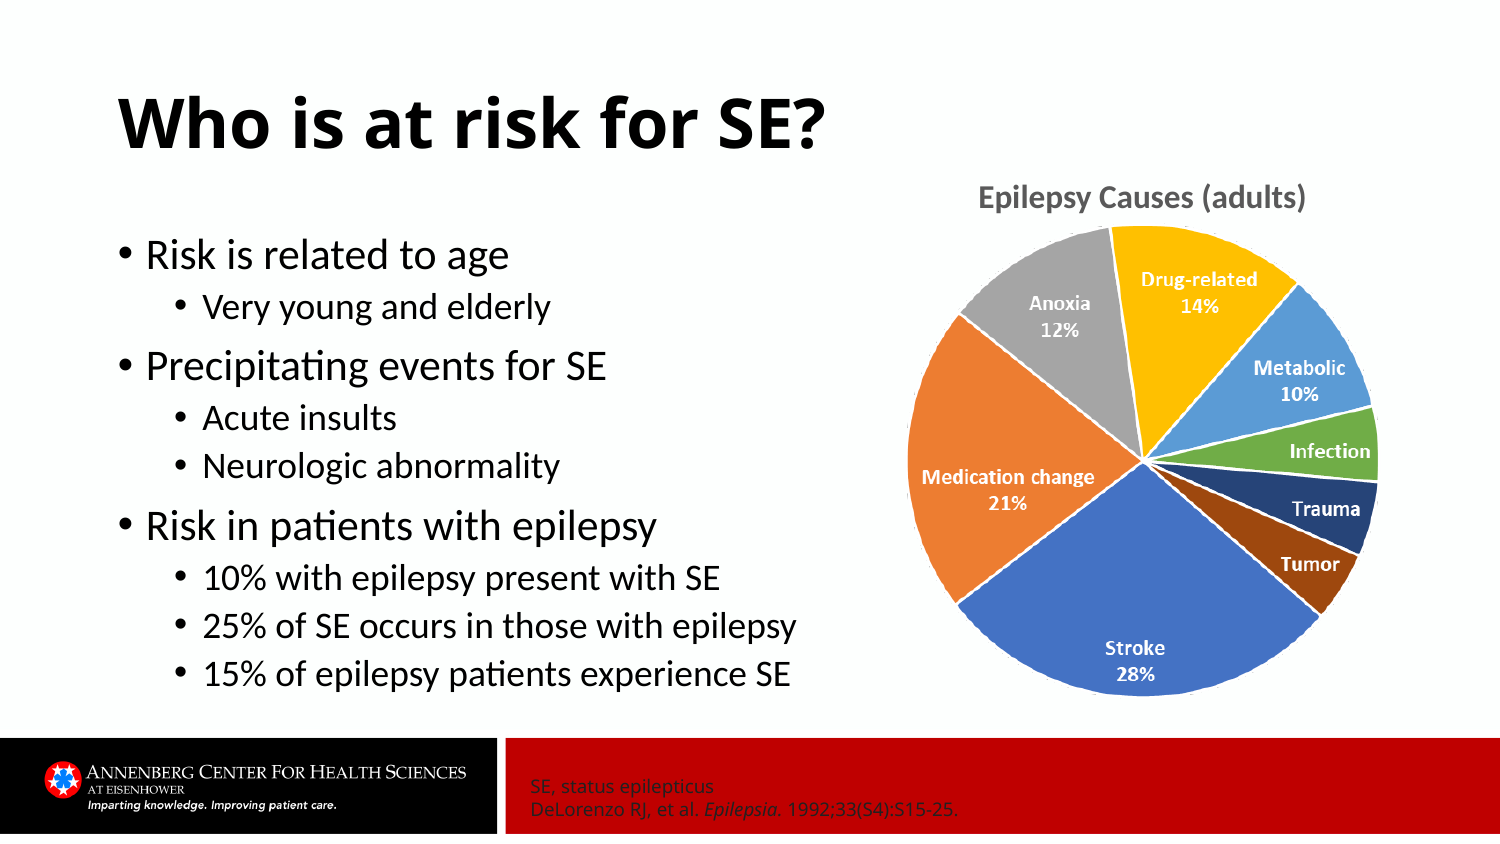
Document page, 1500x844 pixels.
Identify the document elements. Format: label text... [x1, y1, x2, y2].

text_box Risk is related to age Very young and elderly Precipitating events for SE Acute insults Neurologic abnormality Risk in patients with epilepsy 10% with epilepsy present with SE 25% of SE occurs in those with epilepsy 15% of epilepsy patients experience SE [103, 224, 797, 722]
title Who is at risk for SE? [103, 44, 1397, 208]
list SE, status epilepticus DeLorenzo RJ, et al. Epilepsia. 1992;33(S4):S15-25. [515, 743, 1397, 828]
picture [0, 0, 1500, 844]
